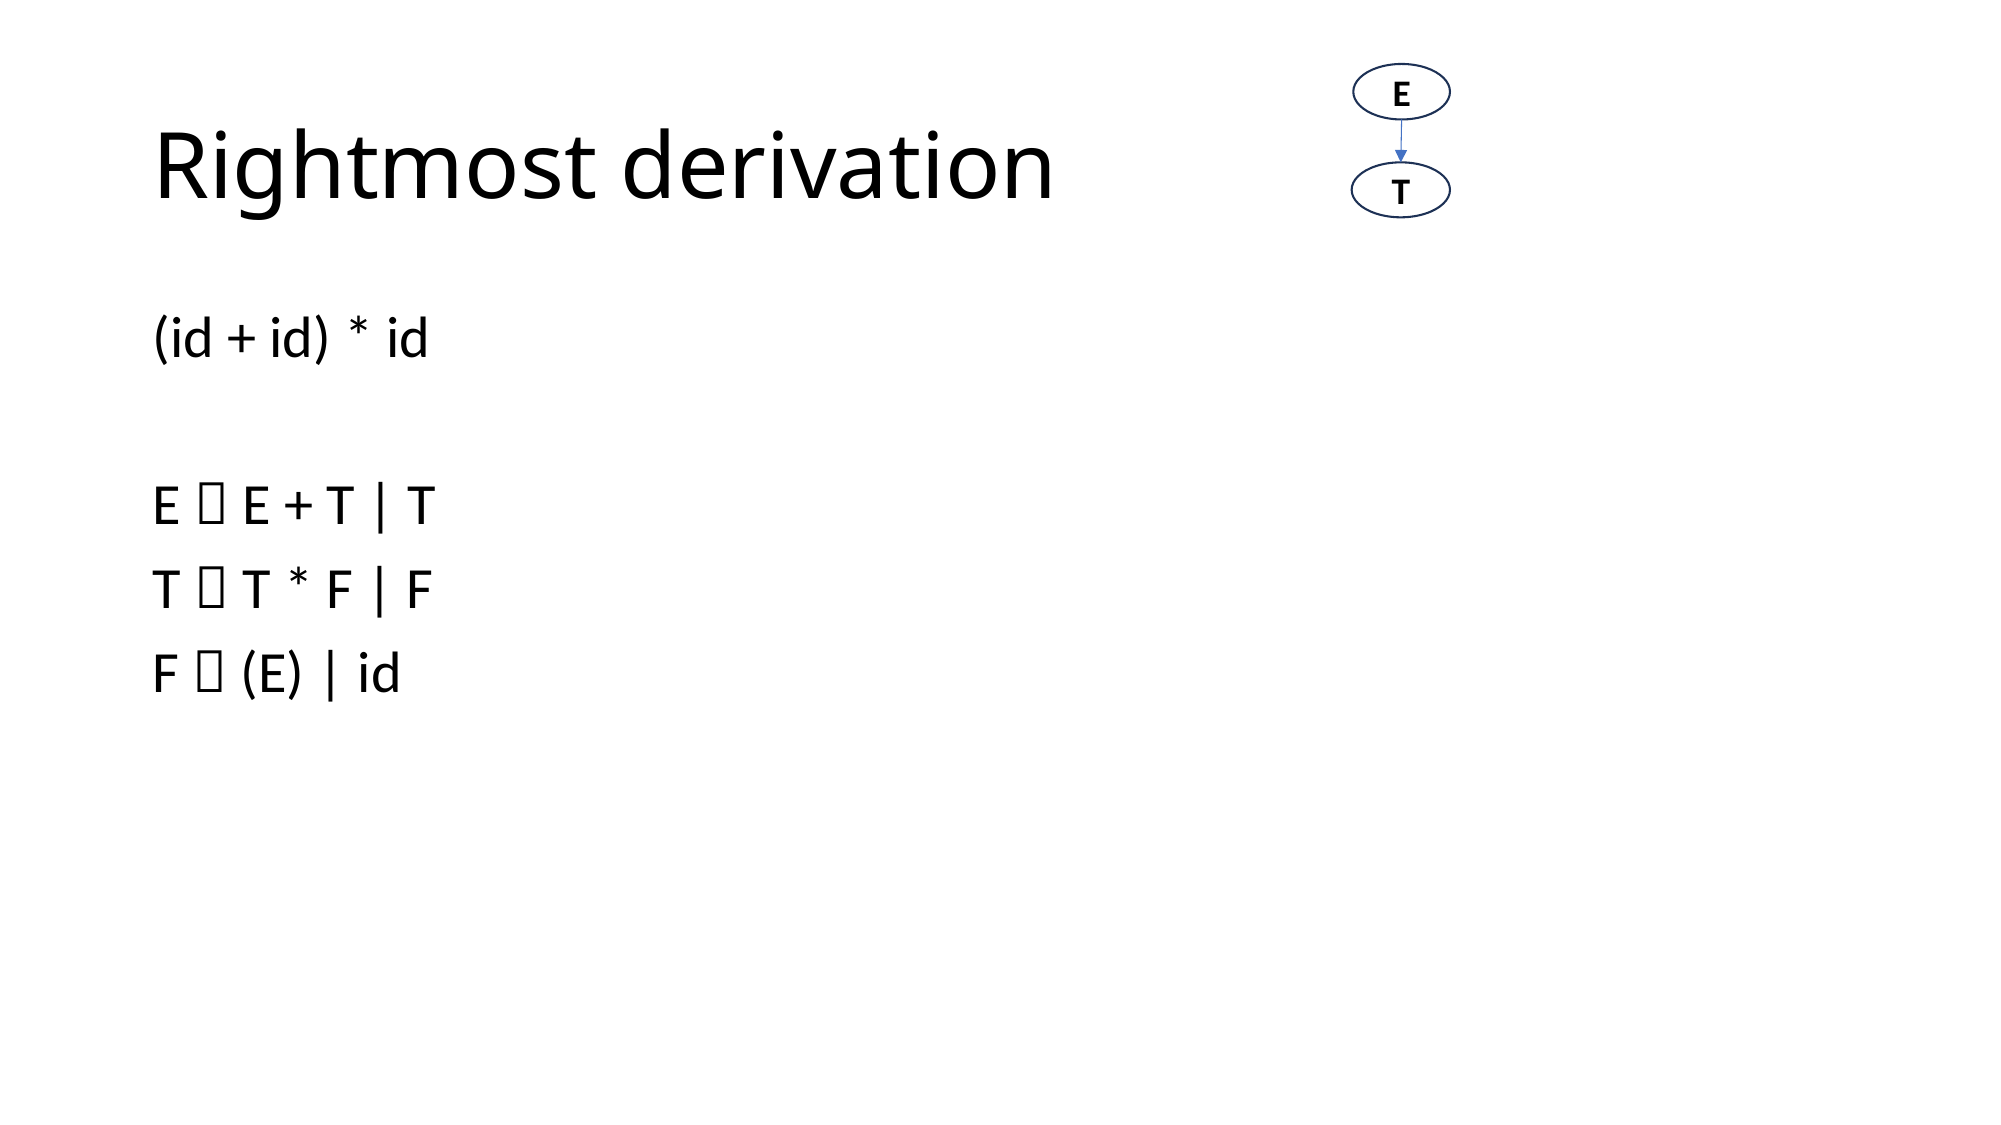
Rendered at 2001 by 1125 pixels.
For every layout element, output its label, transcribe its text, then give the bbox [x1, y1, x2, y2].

title Rightmost derivation [137, 59, 1863, 278]
text_box E [1352, 62, 1452, 121]
list (id + id) * id E  E + T | T T  T * F | F F  (E) | id [137, 299, 1863, 1014]
text_box T [1350, 161, 1452, 219]
